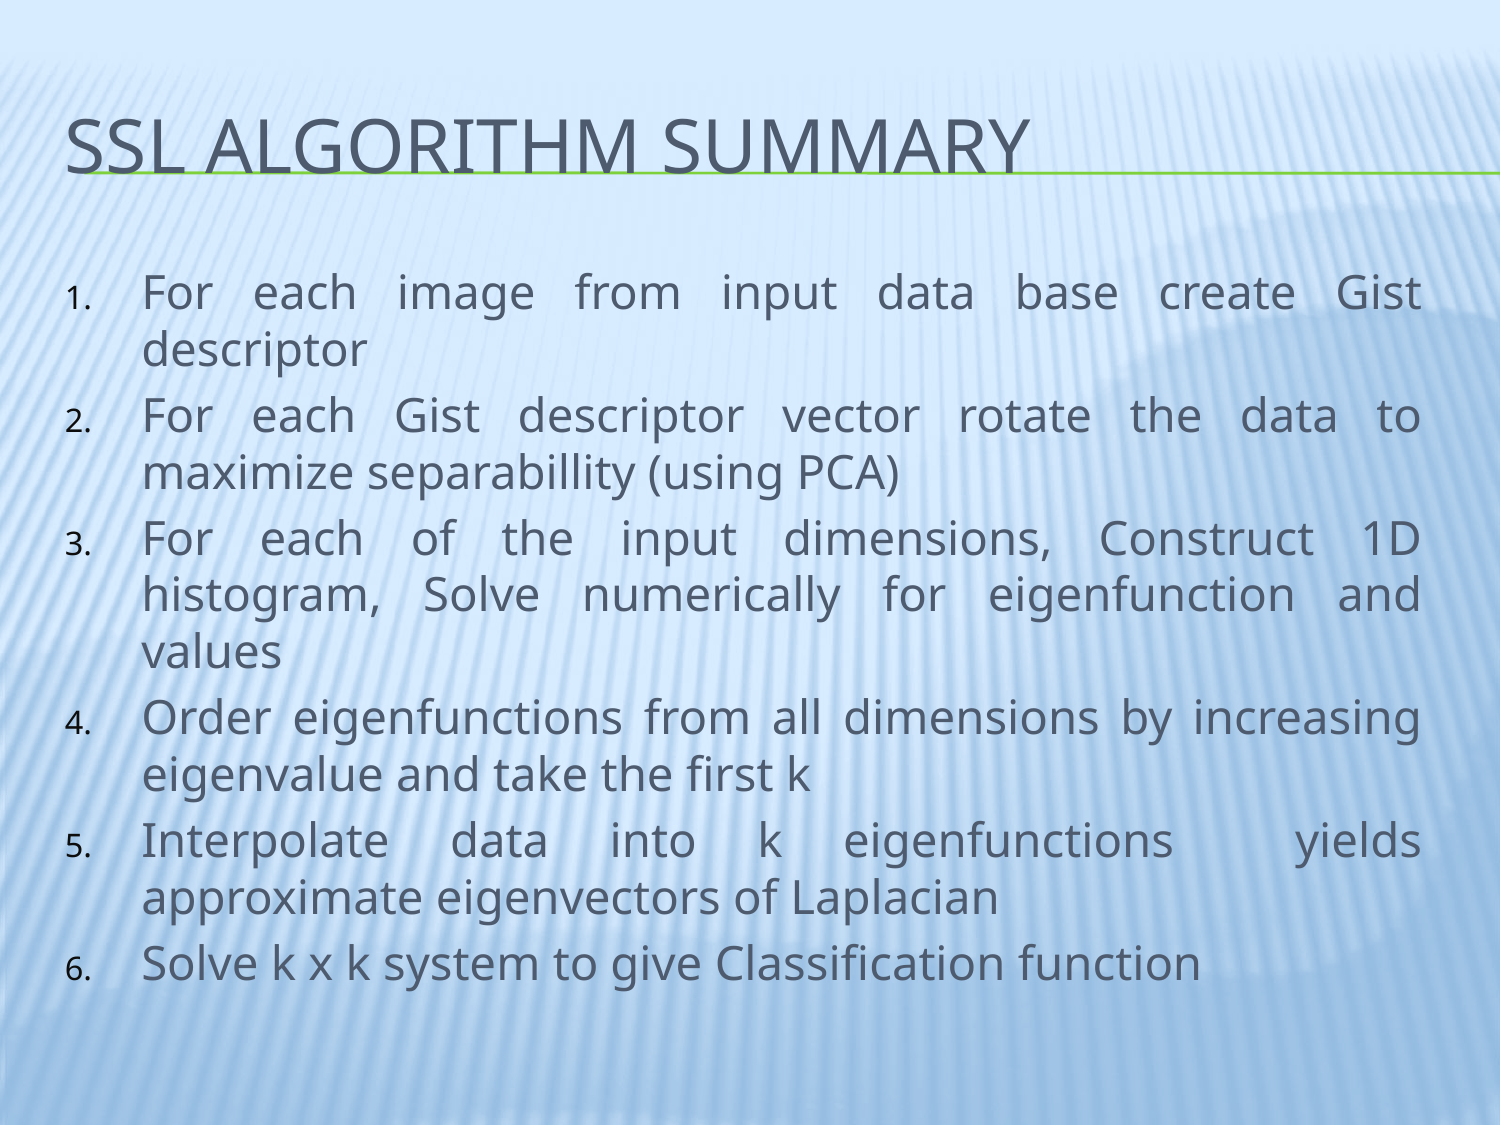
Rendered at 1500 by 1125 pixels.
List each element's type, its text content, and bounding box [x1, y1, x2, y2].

list For each image from input data base create Gist descriptor For each Gist descriptor vector rotate the data to maximize separabillity (using PCA) For each of the input dimensions, Construct 1D histogram, Solve numerically for eigenfunction and values Order eigenfunctions from all dimensions by increasing eigenvalue and take the first k Interpolate data into k eigenfunctions yields approximate eigenvectors of Laplacian Solve k x k system to give Classification function [50, 254, 1438, 1005]
title Ssl algorithm summary [50, 75, 1475, 213]
